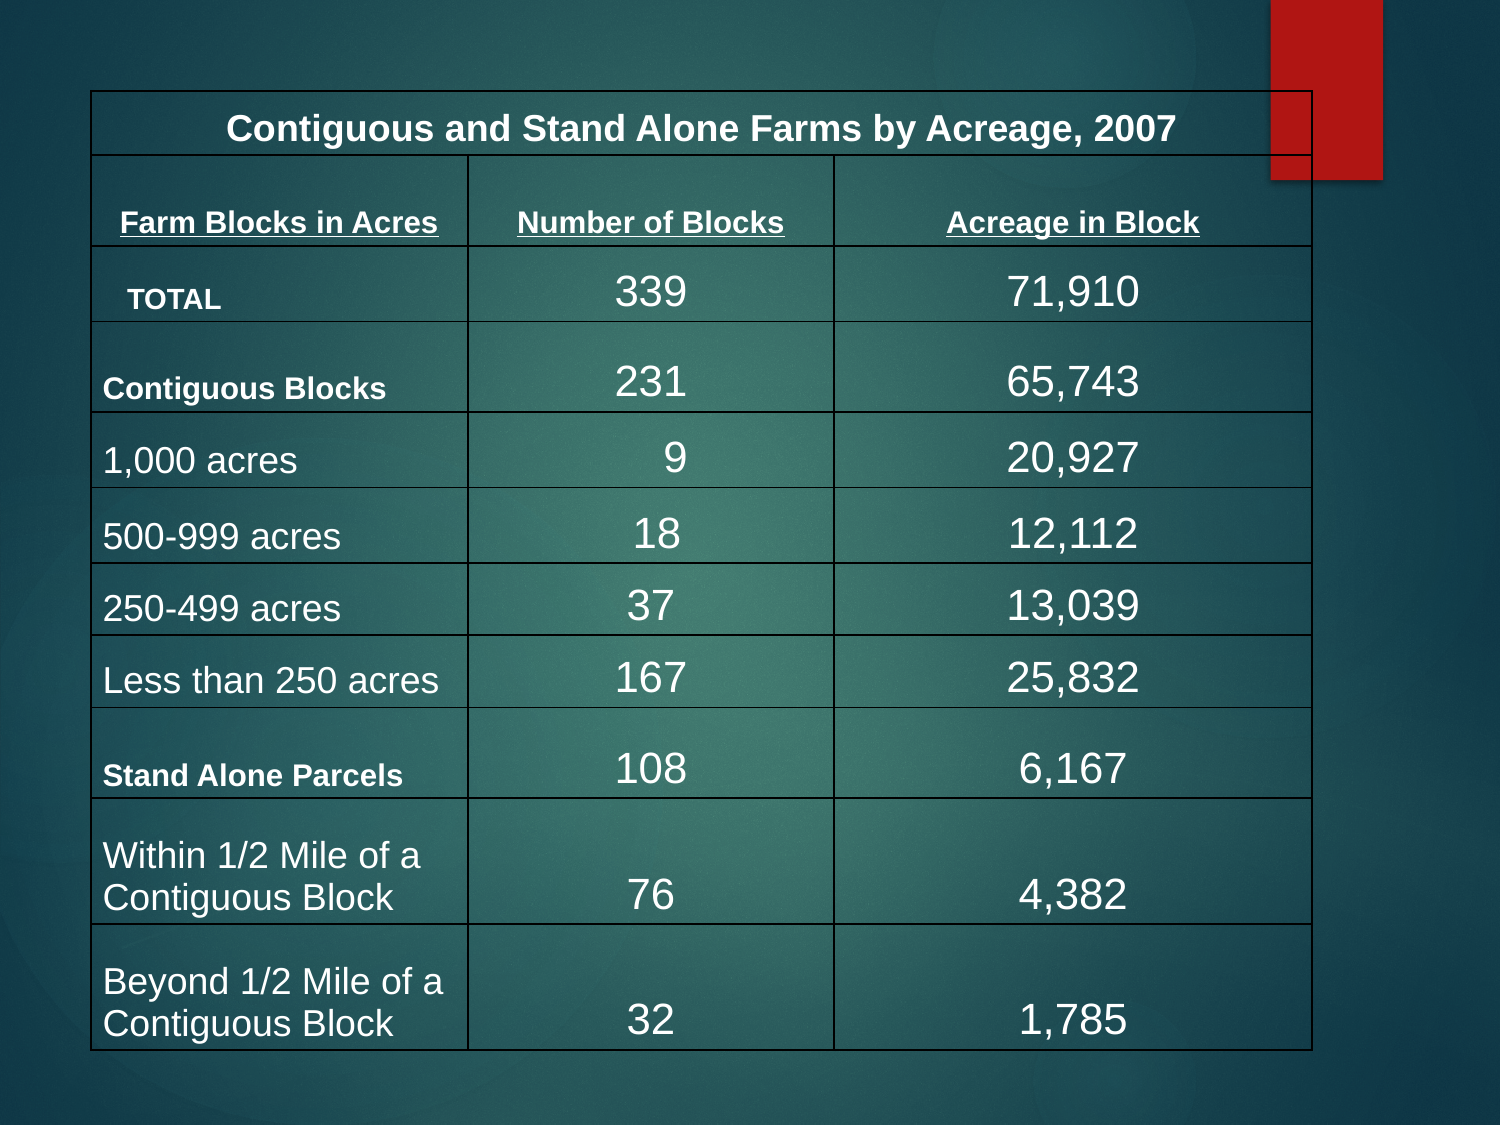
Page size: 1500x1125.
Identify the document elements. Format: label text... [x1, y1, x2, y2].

table_header Contiguous and Stand Alone Farms by Acreage, 2007 [92, 92, 1311, 154]
table_cell 13,039 [835, 564, 1311, 634]
table_cell 71,910 [835, 247, 1311, 321]
table_cell 25,832 [835, 636, 1311, 707]
table_cell 65,743 [835, 322, 1311, 411]
table_cell 231 [469, 322, 833, 411]
table_cell TOTAL [92, 247, 467, 321]
table_cell Stand Alone Parcels [92, 708, 467, 797]
table_cell 339 [469, 247, 833, 321]
table_cell 37 [469, 564, 833, 634]
table_cell 4,382 [835, 799, 1311, 923]
table_cell Number of Blocks [469, 156, 833, 245]
table_cell 6,167 [835, 708, 1311, 797]
table_cell 1,000 acres [92, 413, 467, 487]
table_cell Contiguous Blocks [92, 322, 467, 411]
table_cell 32 [469, 925, 833, 1049]
table_cell 1,785 [835, 925, 1311, 1049]
table_cell 500-999 acres [92, 488, 467, 562]
table_cell Beyond 1/2 Mile of a Contiguous Block [92, 925, 467, 1049]
table_cell Farm Blocks in Acres [92, 156, 467, 245]
table_cell Less than 250 acres [92, 636, 467, 707]
table_cell 9 [469, 413, 833, 487]
table_cell 18 [469, 488, 833, 562]
table_cell 12,112 [835, 488, 1311, 562]
table_cell 20,927 [835, 413, 1311, 487]
table_cell 167 [469, 636, 833, 707]
table_cell 76 [469, 799, 833, 923]
table_cell 250-499 acres [92, 564, 467, 634]
table_cell 108 [469, 708, 833, 797]
table_cell Acreage in Block [835, 156, 1311, 245]
table_cell Within 1/2 Mile of a Contiguous Block [92, 799, 467, 923]
